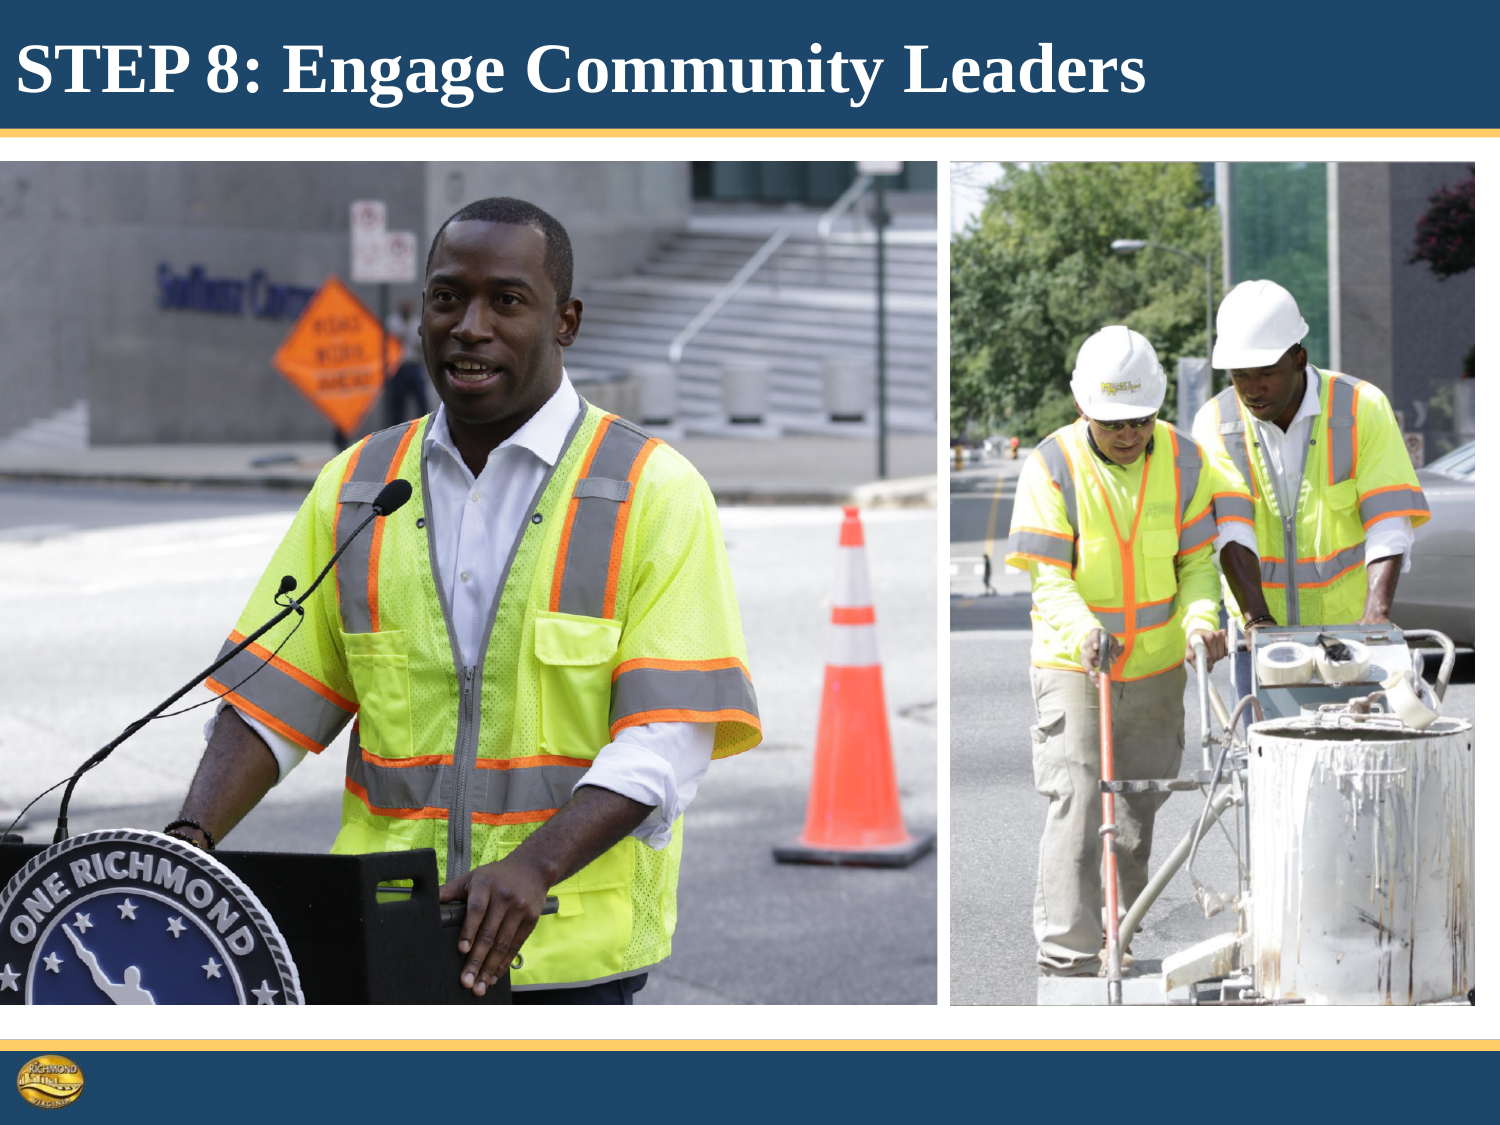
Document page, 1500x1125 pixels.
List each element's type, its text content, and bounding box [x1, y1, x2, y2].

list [949, 161, 1476, 1006]
picture [0, 160, 938, 1006]
picture [16, 1054, 86, 1111]
title STEP 8: Engage Community Leaders [0, 0, 1500, 129]
